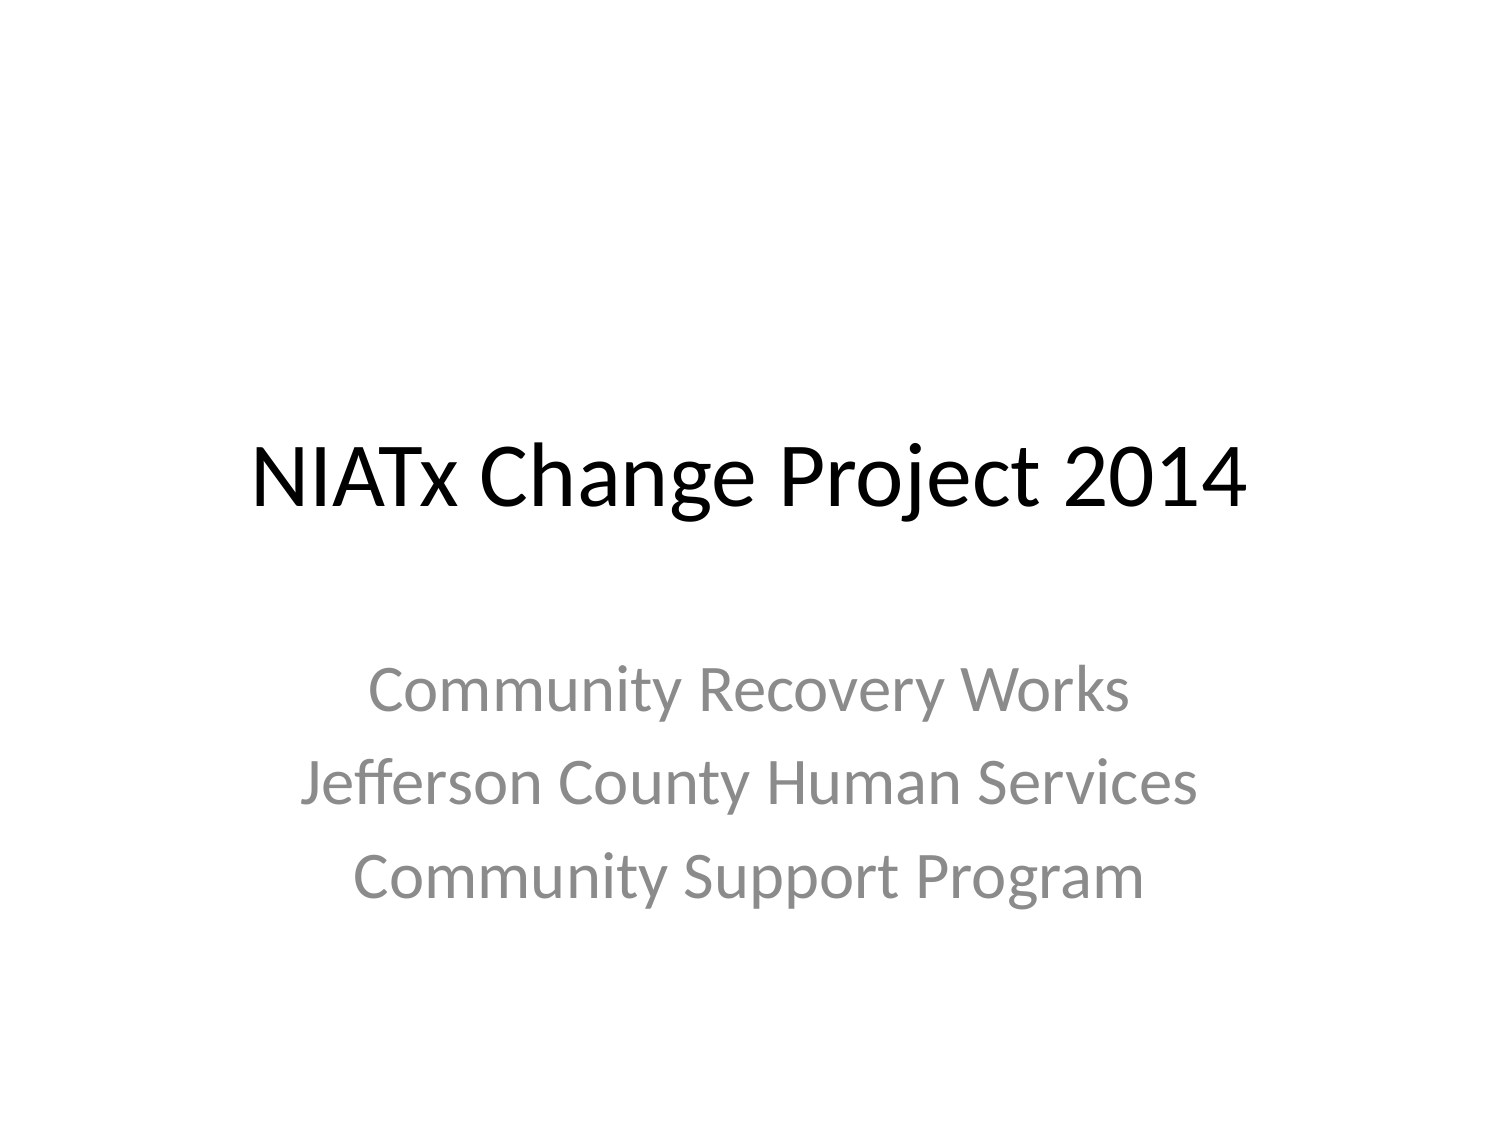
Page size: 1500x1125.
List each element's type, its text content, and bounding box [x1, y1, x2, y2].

title NIATx Change Project 2014 [112, 349, 1388, 591]
subtitle Community Recovery Works Jefferson County Human Services Community Support Program [225, 637, 1275, 925]
